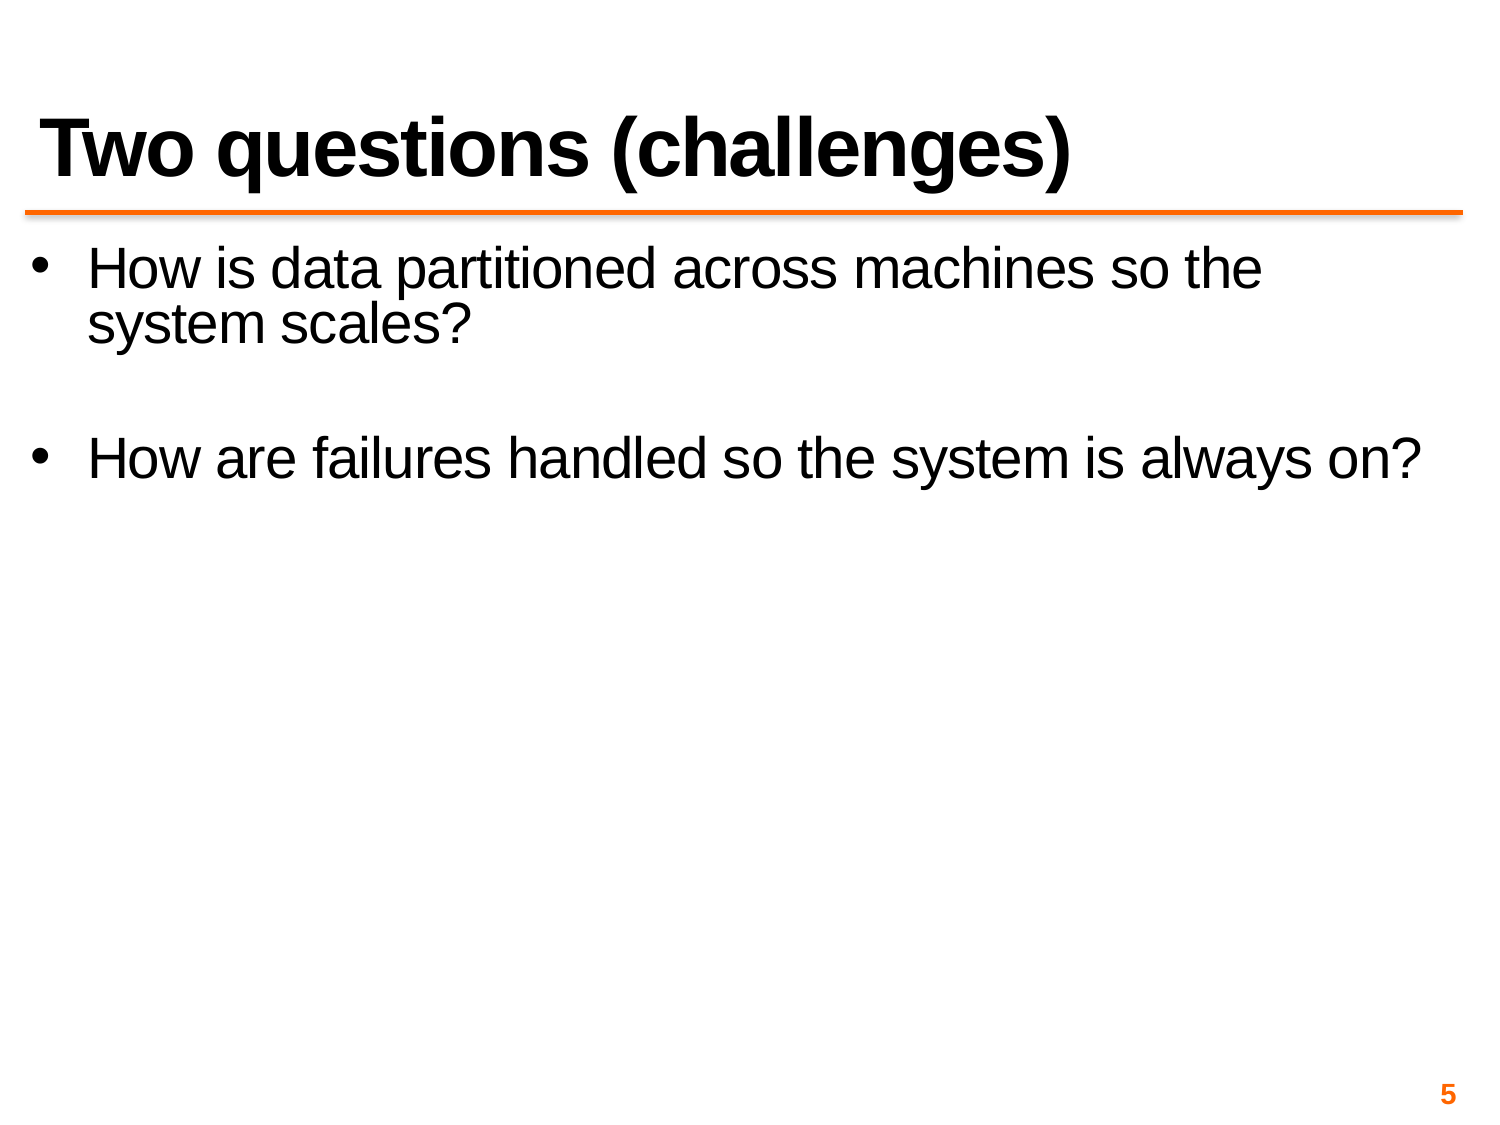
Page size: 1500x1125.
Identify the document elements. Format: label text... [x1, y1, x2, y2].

list How is data partitioned across machines so the system scales? How are failures handled so the system is always on? [24, 237, 1463, 1063]
slide_number 5 [1112, 1074, 1463, 1110]
title Two questions (challenges) [24, 24, 1463, 201]
